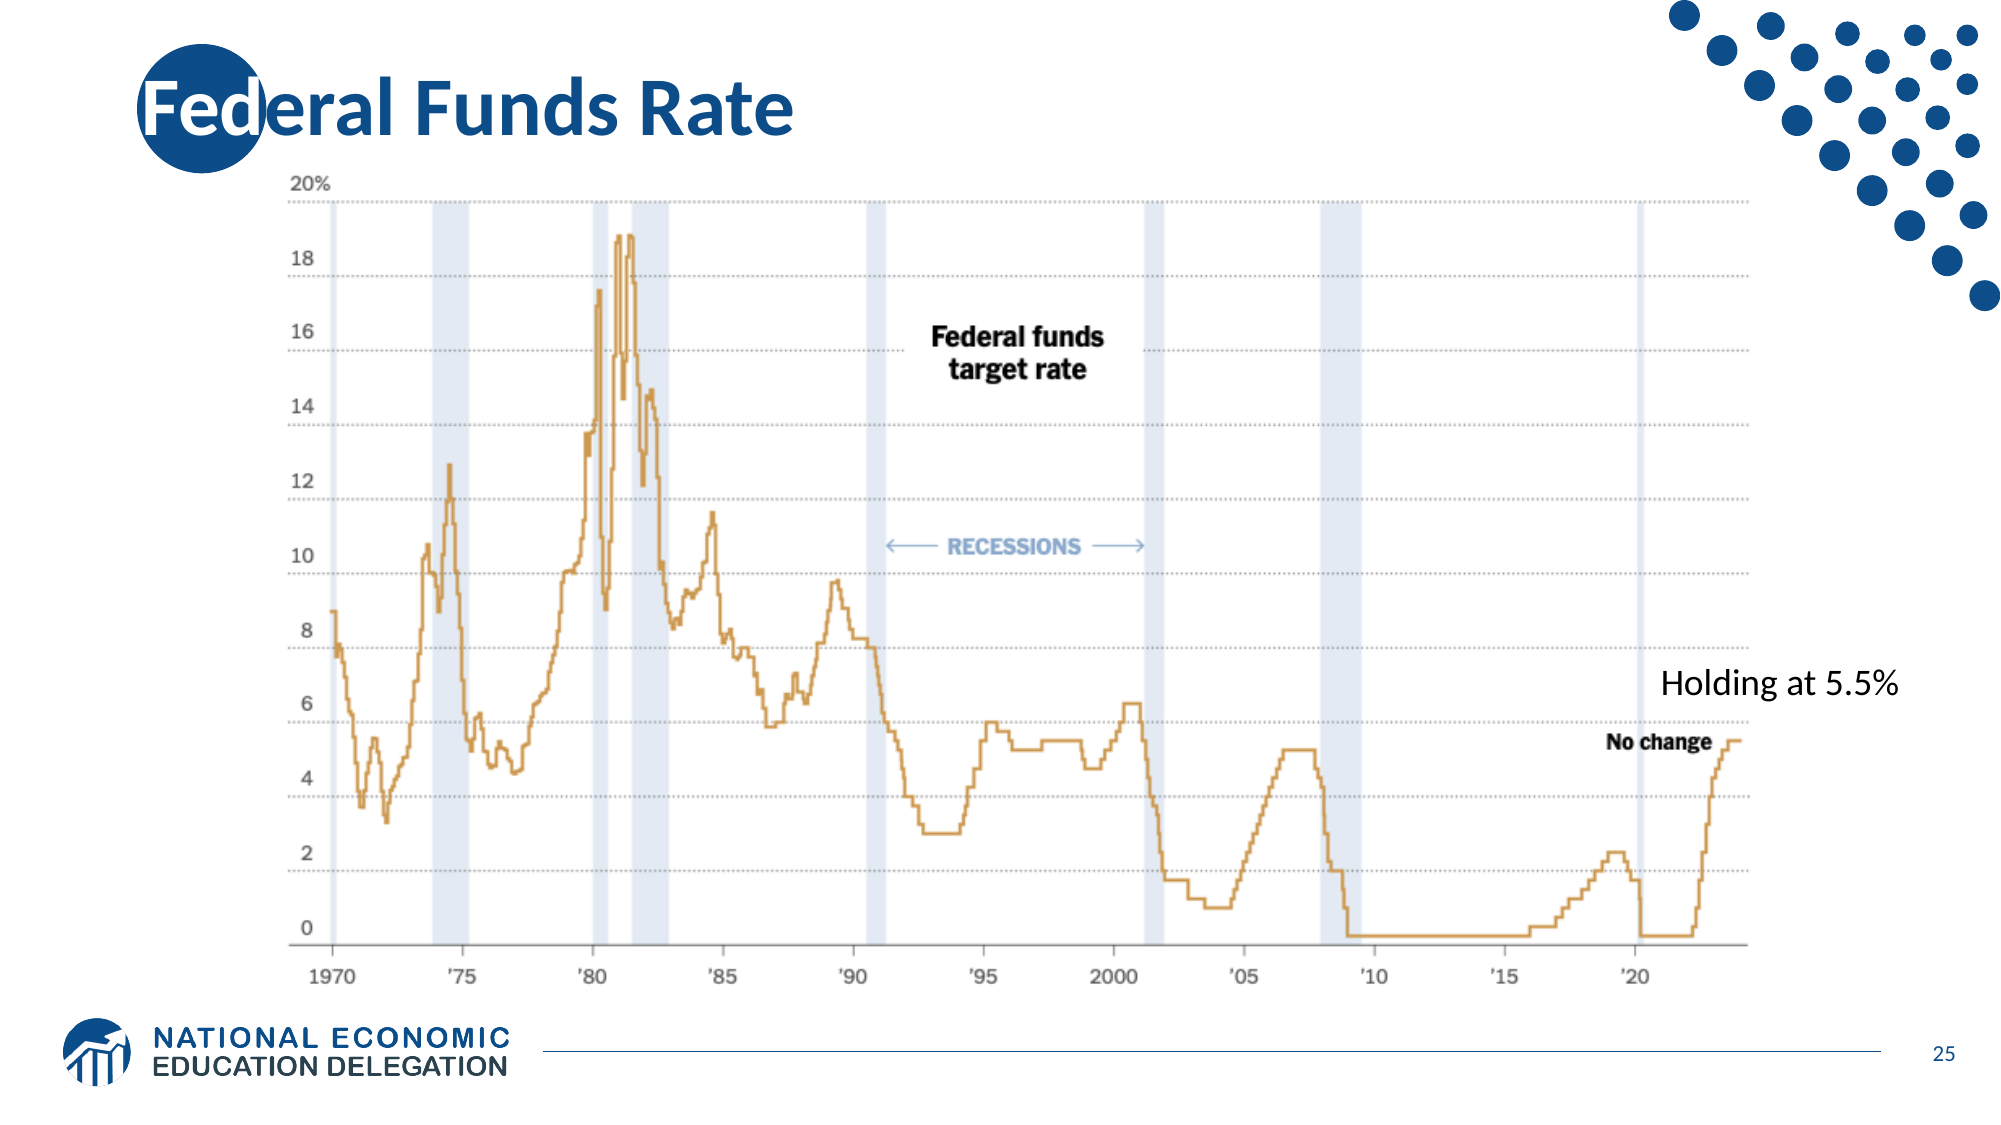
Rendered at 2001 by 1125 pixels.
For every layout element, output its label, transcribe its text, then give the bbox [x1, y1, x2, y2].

picture [285, 173, 1758, 997]
picture [55, 1013, 520, 1091]
text_box Holding at 5.5% [1758, 650, 1915, 711]
slide_number 25 [1521, 1022, 1972, 1082]
title Federal Funds Rate [126, 0, 1852, 218]
